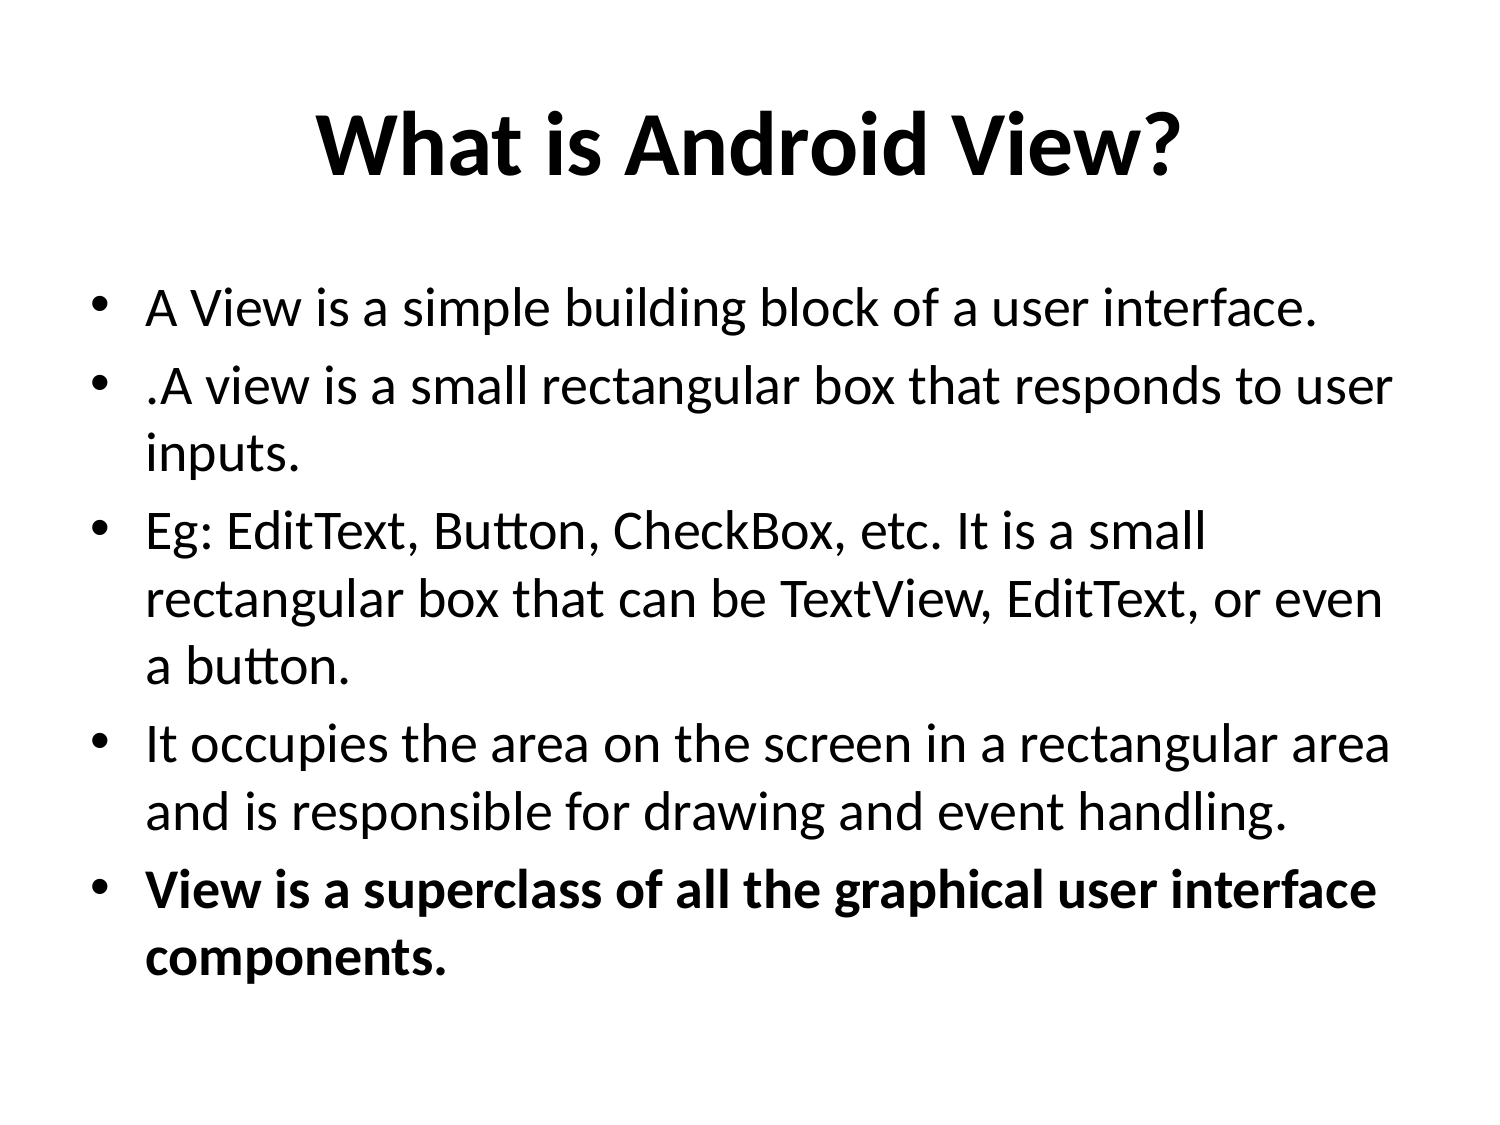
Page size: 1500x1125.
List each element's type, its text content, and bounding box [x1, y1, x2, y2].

list A View is a simple building block of a user interface. .A view is a small rectangular box that responds to user inputs. Eg: EditText, Button, CheckBox, etc. It is a small rectangular box that can be TextView, EditText, or even a button. It occupies the area on the screen in a rectangular area and is responsible for drawing and event handling. View is a superclass of all the graphical user interface components. [75, 262, 1425, 1005]
title What is Android View? [75, 45, 1425, 233]
